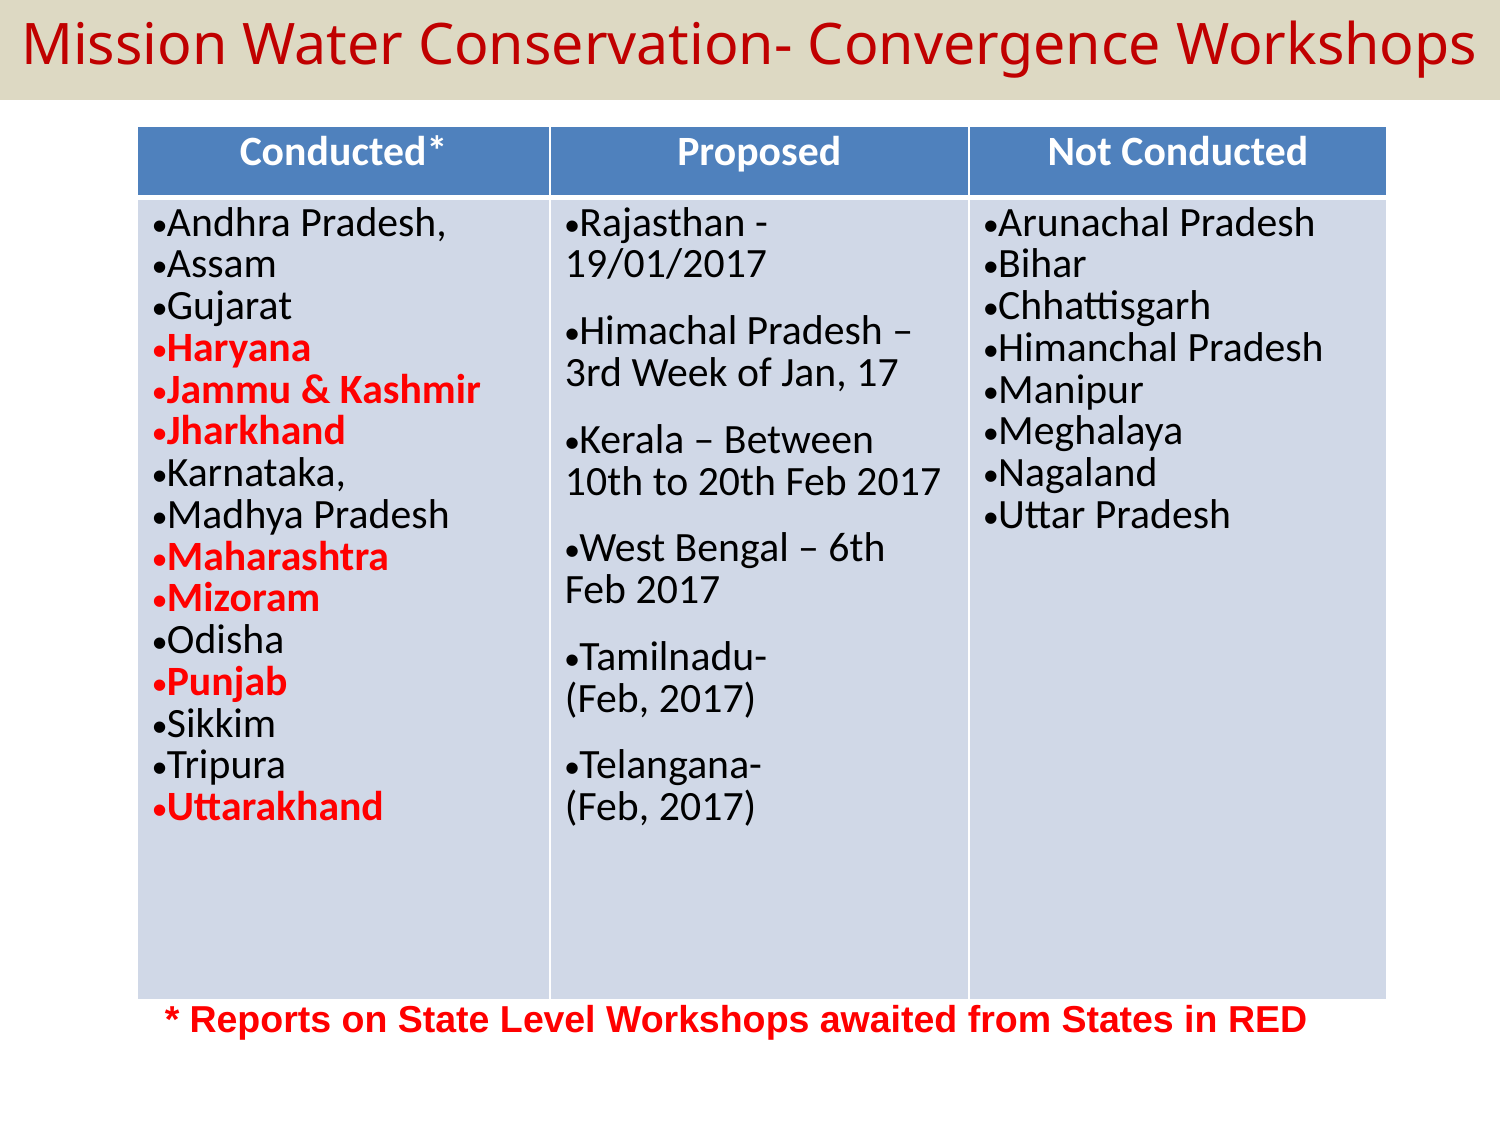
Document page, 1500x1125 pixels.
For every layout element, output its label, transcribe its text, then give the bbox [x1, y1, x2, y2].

text_box Mission Water Conservation- Convergence Workshops [0, 0, 1500, 100]
table_cell Rajasthan - 19/01/2017 Himachal Pradesh – 3rd Week of Jan, 17 Kerala – Between 10th to 20th Feb 2017 West Bengal – 6th Feb 2017 Tamilnadu- (Feb, 2017) Telangana- (Feb, 2017) [551, 200, 968, 987]
table_cell Andhra Pradesh, Assam Gujarat Haryana Jammu & Kashmir Jharkhand Karnataka, Madhya Pradesh Maharashtra Mizoram Odisha Punjab Sikkim Tripura Uttarakhand [138, 200, 549, 999]
table_header Proposed [551, 127, 968, 195]
table_header Conducted* [138, 127, 549, 195]
text_box * Reports on State Level Workshops awaited from States in RED [150, 987, 1375, 1048]
table_header Not Conducted [970, 127, 1386, 195]
table_cell Arunachal Pradesh Bihar Chhattisgarh Himanchal Pradesh Manipur Meghalaya Nagaland Uttar Pradesh [970, 200, 1386, 999]
